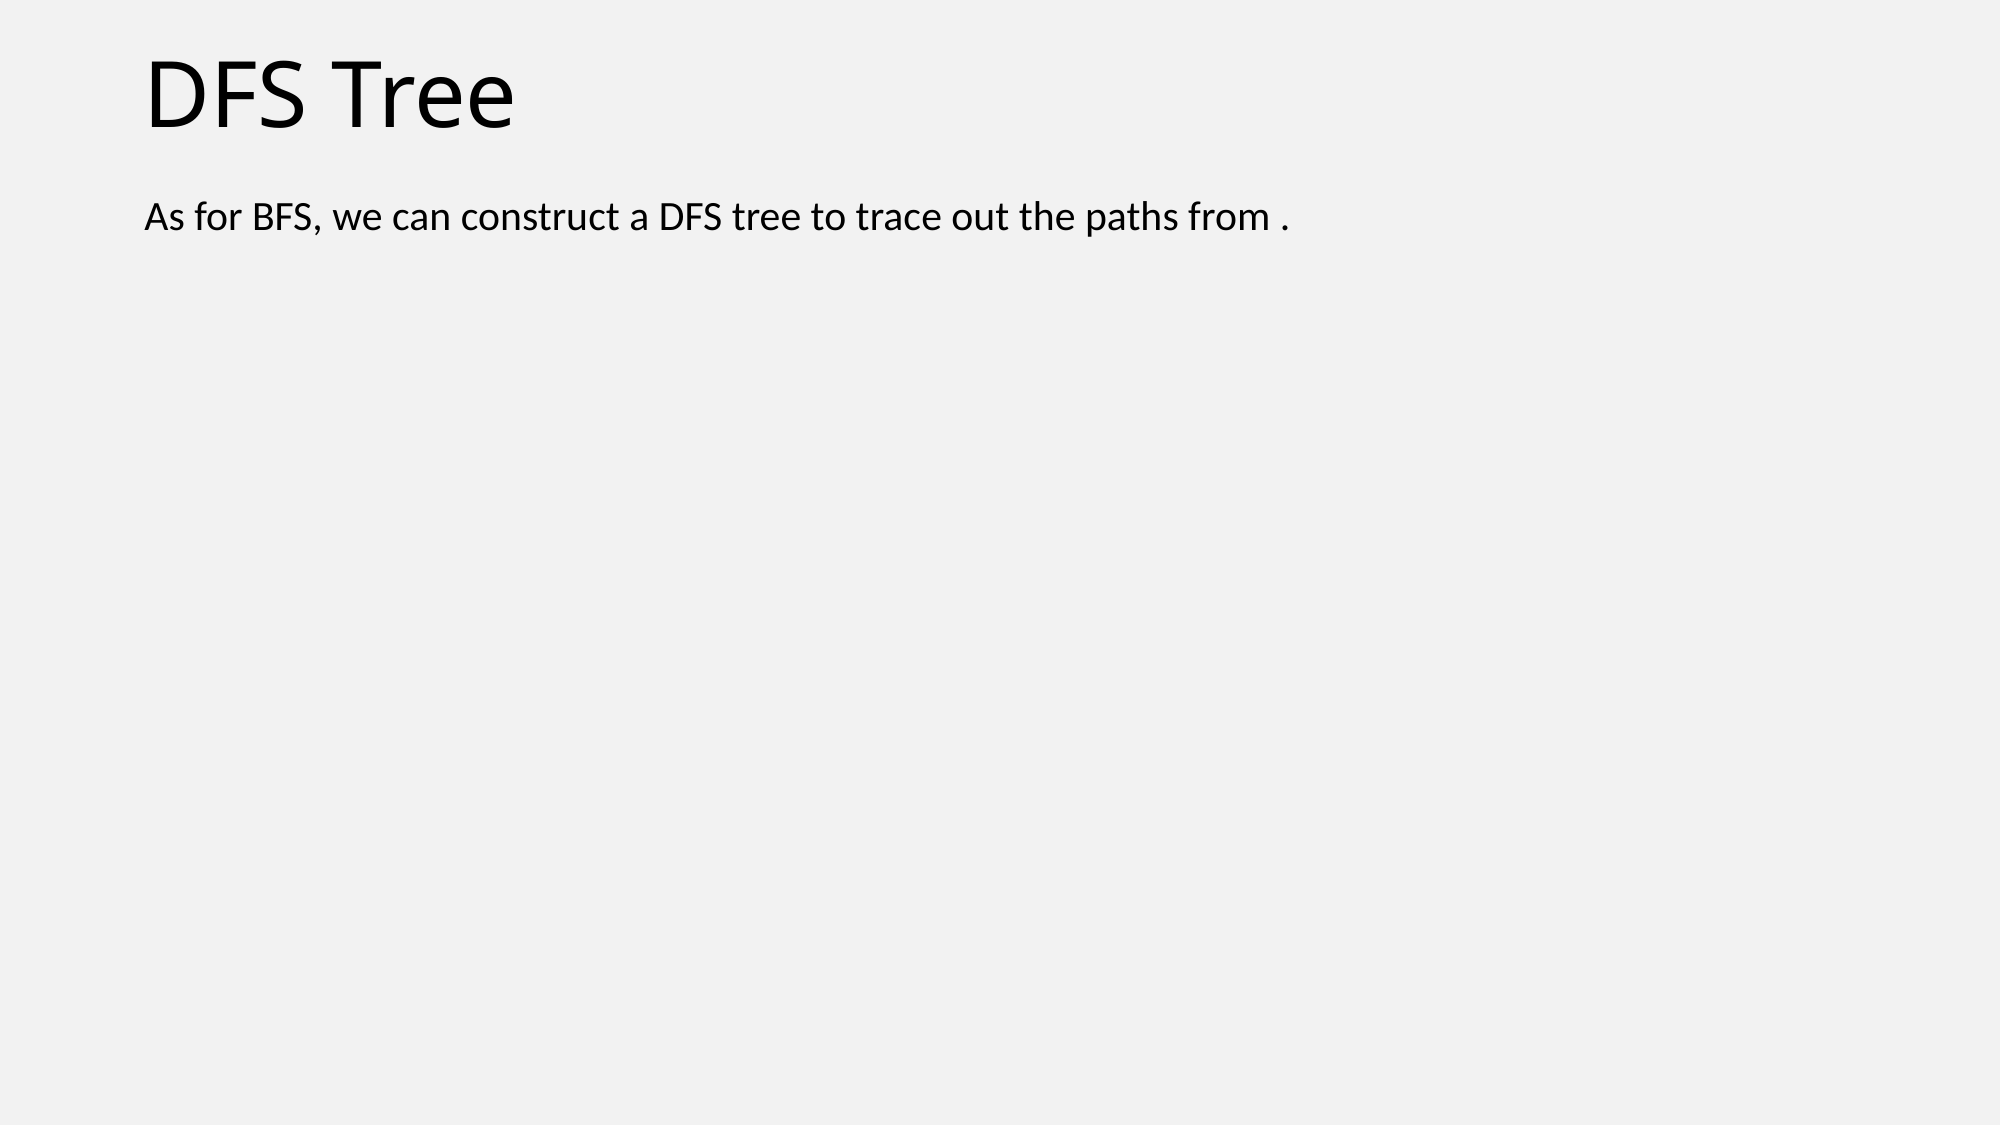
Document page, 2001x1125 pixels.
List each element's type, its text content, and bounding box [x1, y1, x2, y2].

title DFS Tree [128, 17, 1854, 179]
